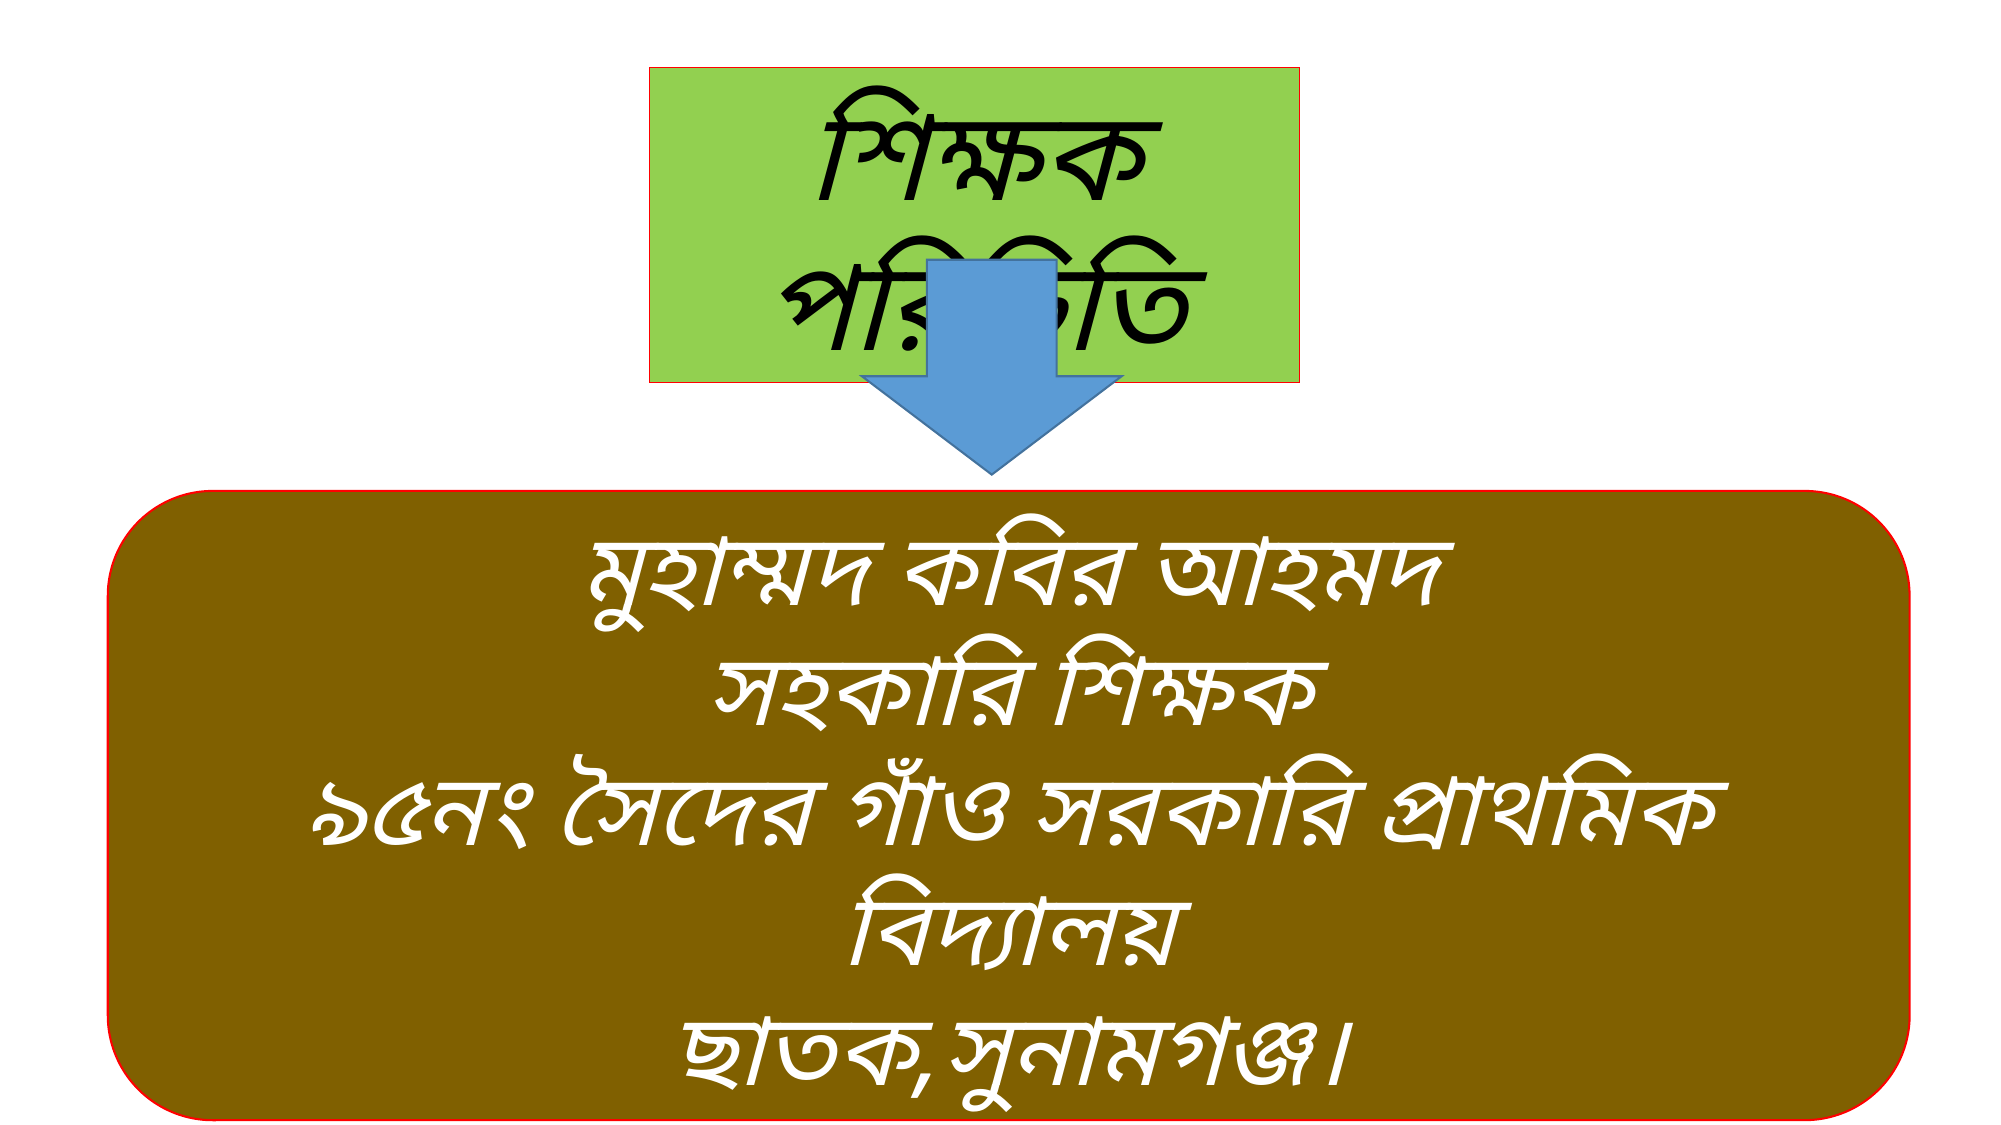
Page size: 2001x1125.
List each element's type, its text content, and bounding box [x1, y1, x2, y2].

text_box শিক্ষক পরিচিতি [649, 67, 1300, 383]
text_box মুহাম্মদ কবির আহমদ সহকারি শিক্ষক ৯৫নং সৈদের গাঁও সরকারি প্রাথমিক বিদ্যালয় ছাতক,সুনামগঞ্জ। [106, 489, 1911, 1122]
text_box [858, 258, 1125, 476]
